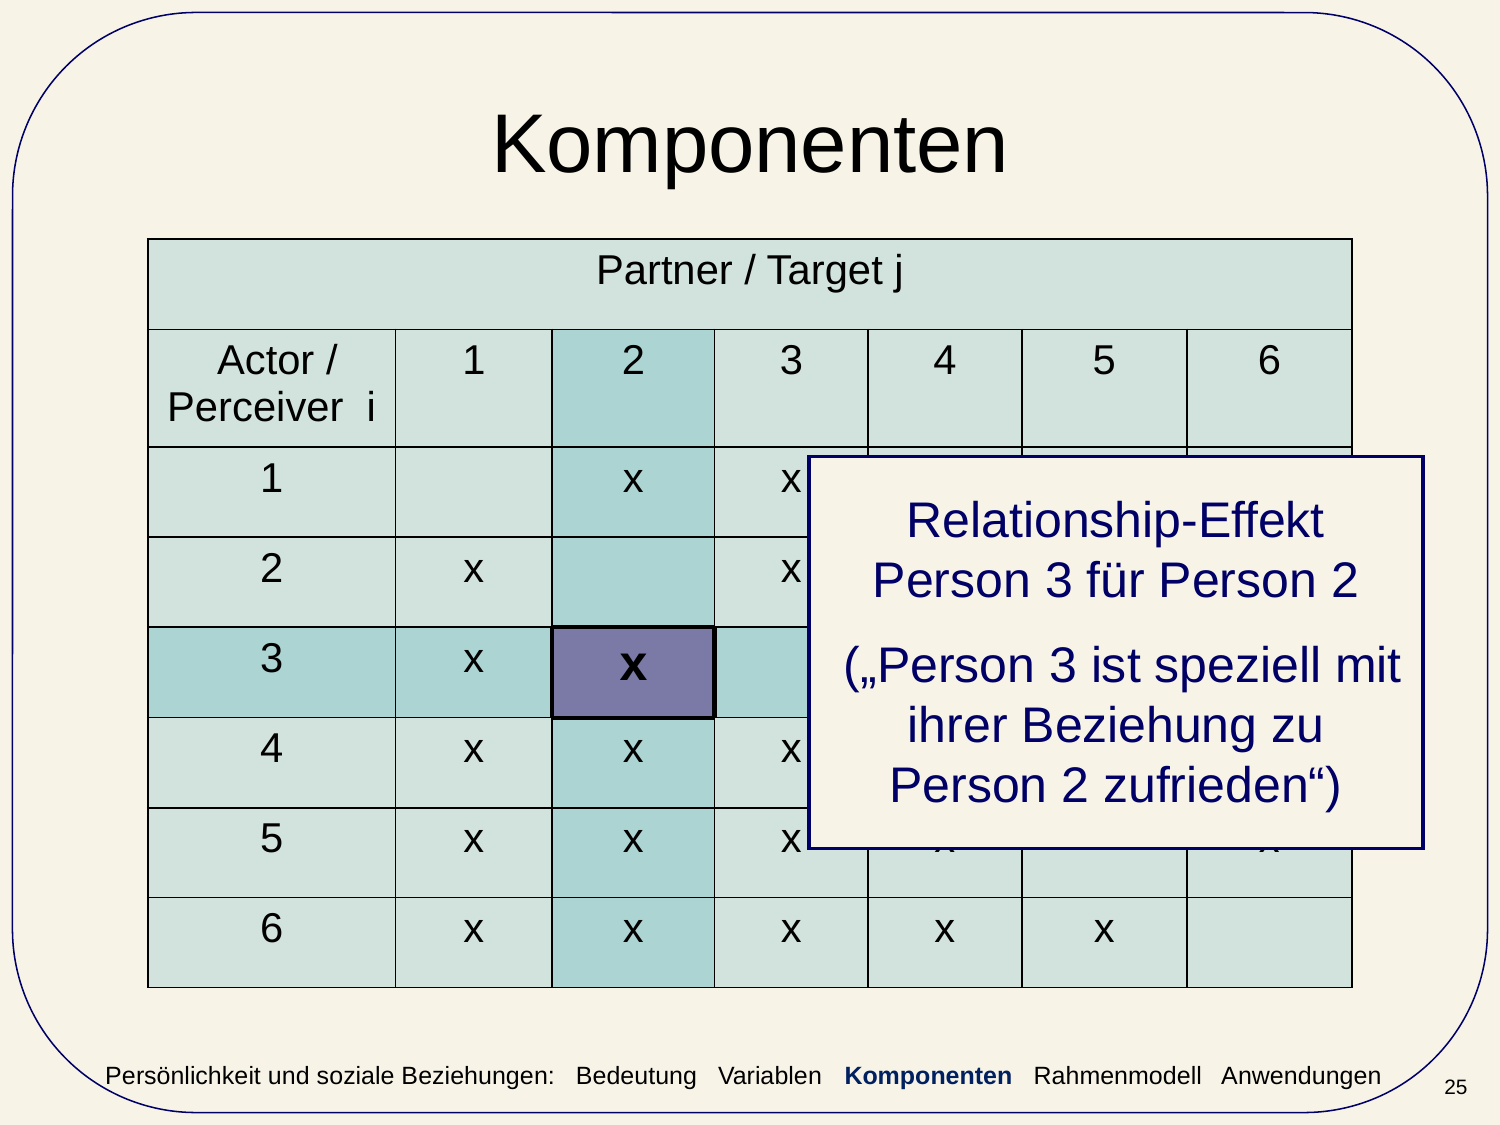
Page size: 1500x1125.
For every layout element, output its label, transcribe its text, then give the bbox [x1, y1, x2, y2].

table_cell [1023, 849, 1186, 897]
table_cell x [715, 448, 867, 536]
table_cell x [553, 809, 714, 897]
table_cell x [1188, 448, 1351, 456]
table_cell 3 [149, 628, 395, 717]
table_cell [396, 448, 551, 536]
table_cell x [396, 538, 551, 626]
table_cell 6 [149, 898, 395, 987]
table_cell 3 [715, 330, 867, 446]
table_cell [553, 538, 714, 625]
table_cell [717, 628, 809, 717]
table_cell [1188, 898, 1351, 987]
table_cell x [869, 898, 1021, 987]
table_cell x [715, 718, 809, 807]
table_cell 1 [396, 330, 551, 446]
table_cell 1 [149, 448, 395, 536]
table_cell x [553, 720, 714, 807]
table_cell x [396, 628, 550, 717]
table_cell x [715, 809, 867, 897]
table_cell x [869, 448, 1021, 456]
table_cell x [553, 898, 714, 987]
table_cell x [715, 538, 809, 626]
table_cell 2 [149, 538, 395, 626]
table_cell x [1188, 849, 1351, 897]
table_cell x [1023, 898, 1186, 987]
table_cell 4 [149, 718, 395, 807]
text_box Persönlichkeit und soziale Beziehungen: Bedeutung Variablen Komponenten Rahmenmodell Anwendungen [103, 1058, 1417, 1091]
table_cell x [396, 809, 551, 897]
table_header Partner / Target j [149, 240, 1351, 329]
table_cell Actor / Perceiver i [149, 330, 395, 446]
table_cell 5 [149, 809, 395, 897]
table_cell x [554, 629, 712, 716]
table_cell x [396, 898, 551, 987]
table_cell 4 [869, 330, 1021, 446]
table_cell x [1023, 448, 1186, 456]
text_box Relationship-Effekt Person 3 für Person 2 („Person 3 ist speziell mit ihrer Beziehung zu Person 2 zufrieden“) [809, 456, 1424, 849]
table_cell x [869, 849, 1021, 897]
table_cell 2 [553, 330, 714, 446]
title Komponenten [74, 44, 1426, 233]
table_cell 6 [1188, 330, 1351, 446]
table_cell 5 [1023, 330, 1186, 446]
table_cell x [553, 448, 714, 536]
table_cell x [715, 898, 867, 987]
table_cell x [396, 718, 551, 807]
